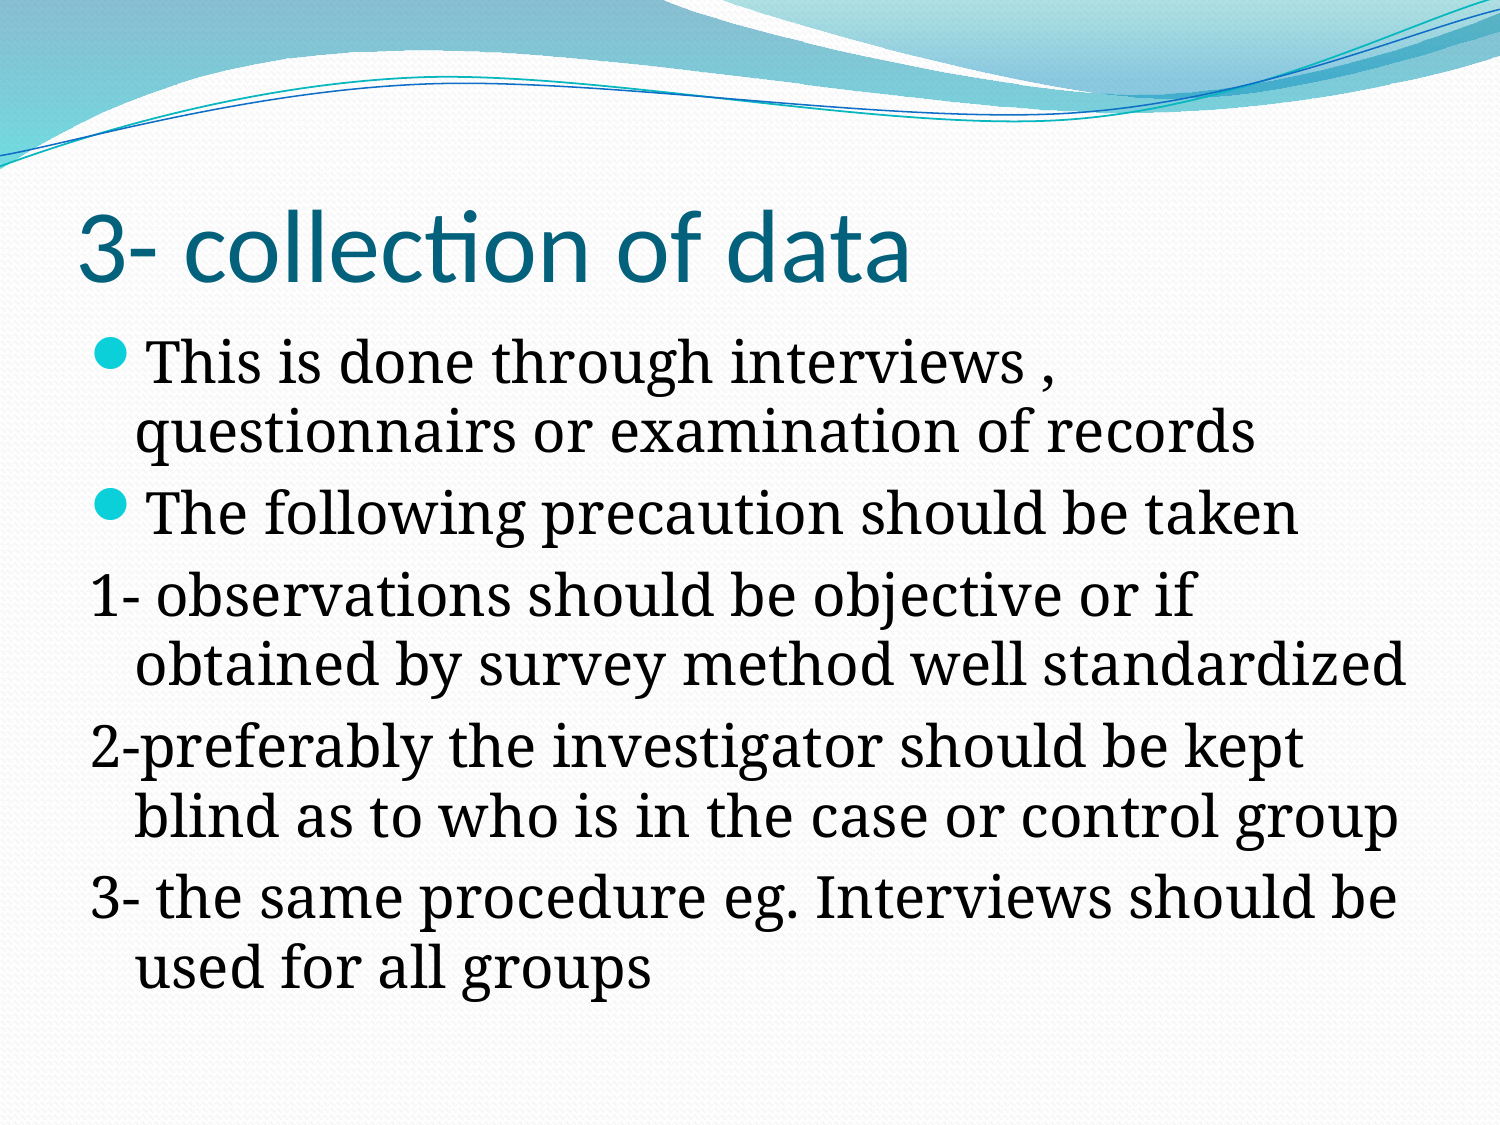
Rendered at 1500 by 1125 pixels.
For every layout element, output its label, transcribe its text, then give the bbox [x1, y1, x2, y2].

title 3- collection of data [75, 115, 1425, 303]
list This is done through interviews , questionnairs or examination of records The following precaution should be taken 1- observations should be objective or if obtained by survey method well standardized 2-preferably the investigator should be kept blind as to who is in the case or control group 3- the same procedure eg. Interviews should be used for all groups [75, 317, 1425, 1038]
